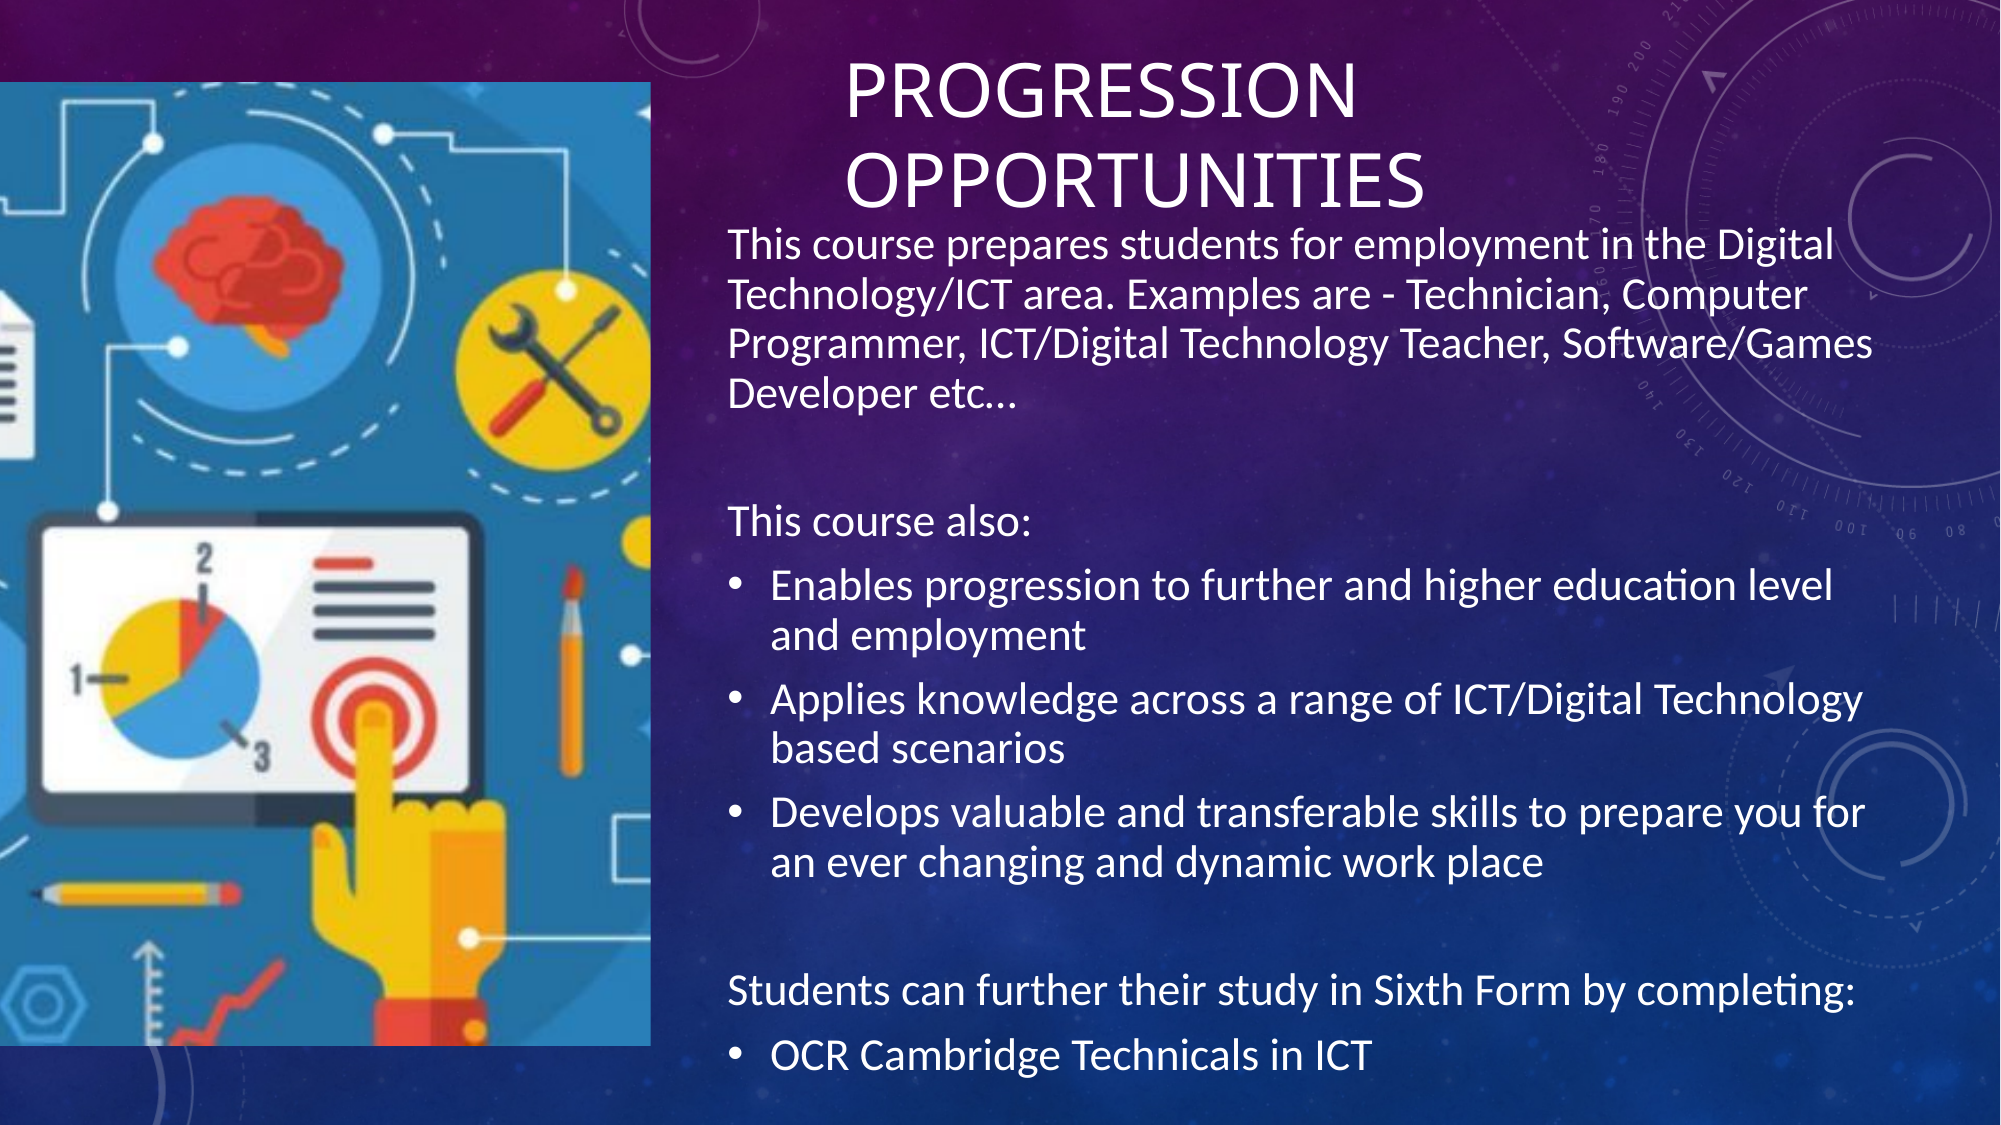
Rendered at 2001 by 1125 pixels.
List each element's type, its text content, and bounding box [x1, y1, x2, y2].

picture [0, 0, 2001, 1125]
title Progression opportunities [828, 0, 1910, 163]
list This course prepares students for employment in the Digital Technology/ICT area. Examples are - Technician, Computer Programmer, ICT/Digital Technology Teacher, Software/Games Developer etc… This course also: Enables progression to further and higher education level and employment Applies knowledge across a range of ICT/Digital Technology based scenarios Develops valuable and transferable skills to prepare you for an ever changing and dynamic work place Students can further their study in Sixth Form by completing: OCR Cambridge Technicals in ICT [712, 163, 1910, 1100]
